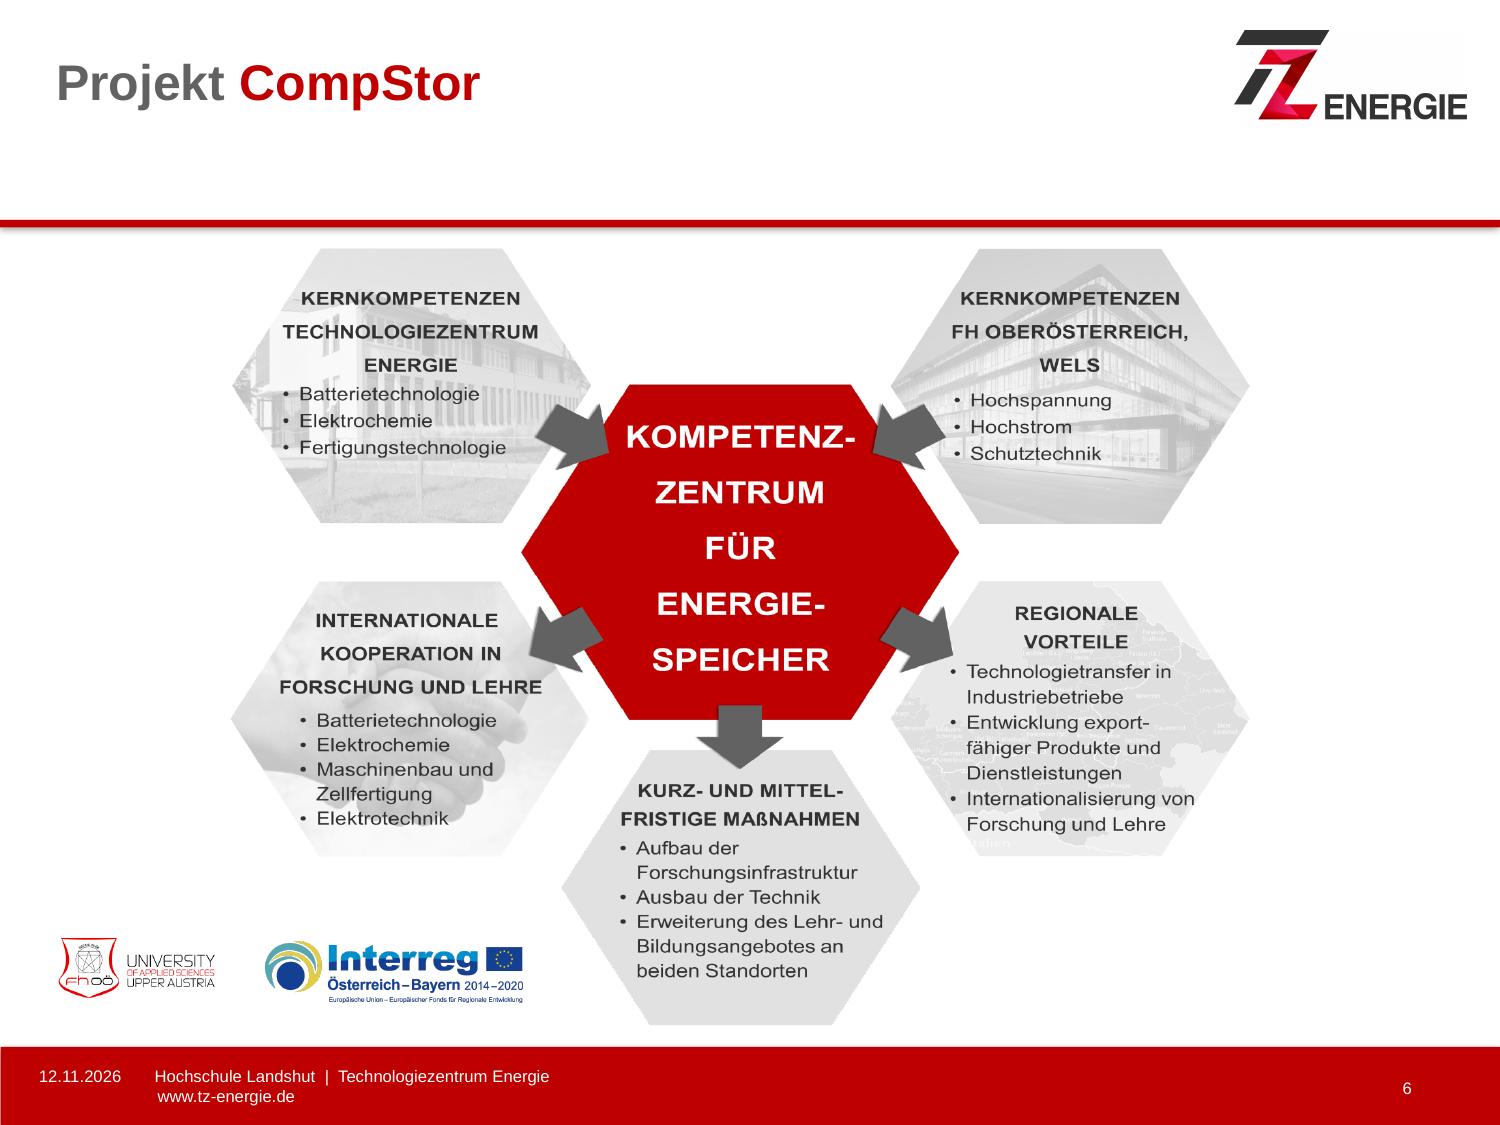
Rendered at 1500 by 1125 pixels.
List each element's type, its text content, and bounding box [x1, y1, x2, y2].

picture [52, 904, 220, 1030]
picture [1234, 30, 1467, 126]
picture [229, 219, 1263, 1040]
title Projekt CompStor [41, 42, 1294, 173]
